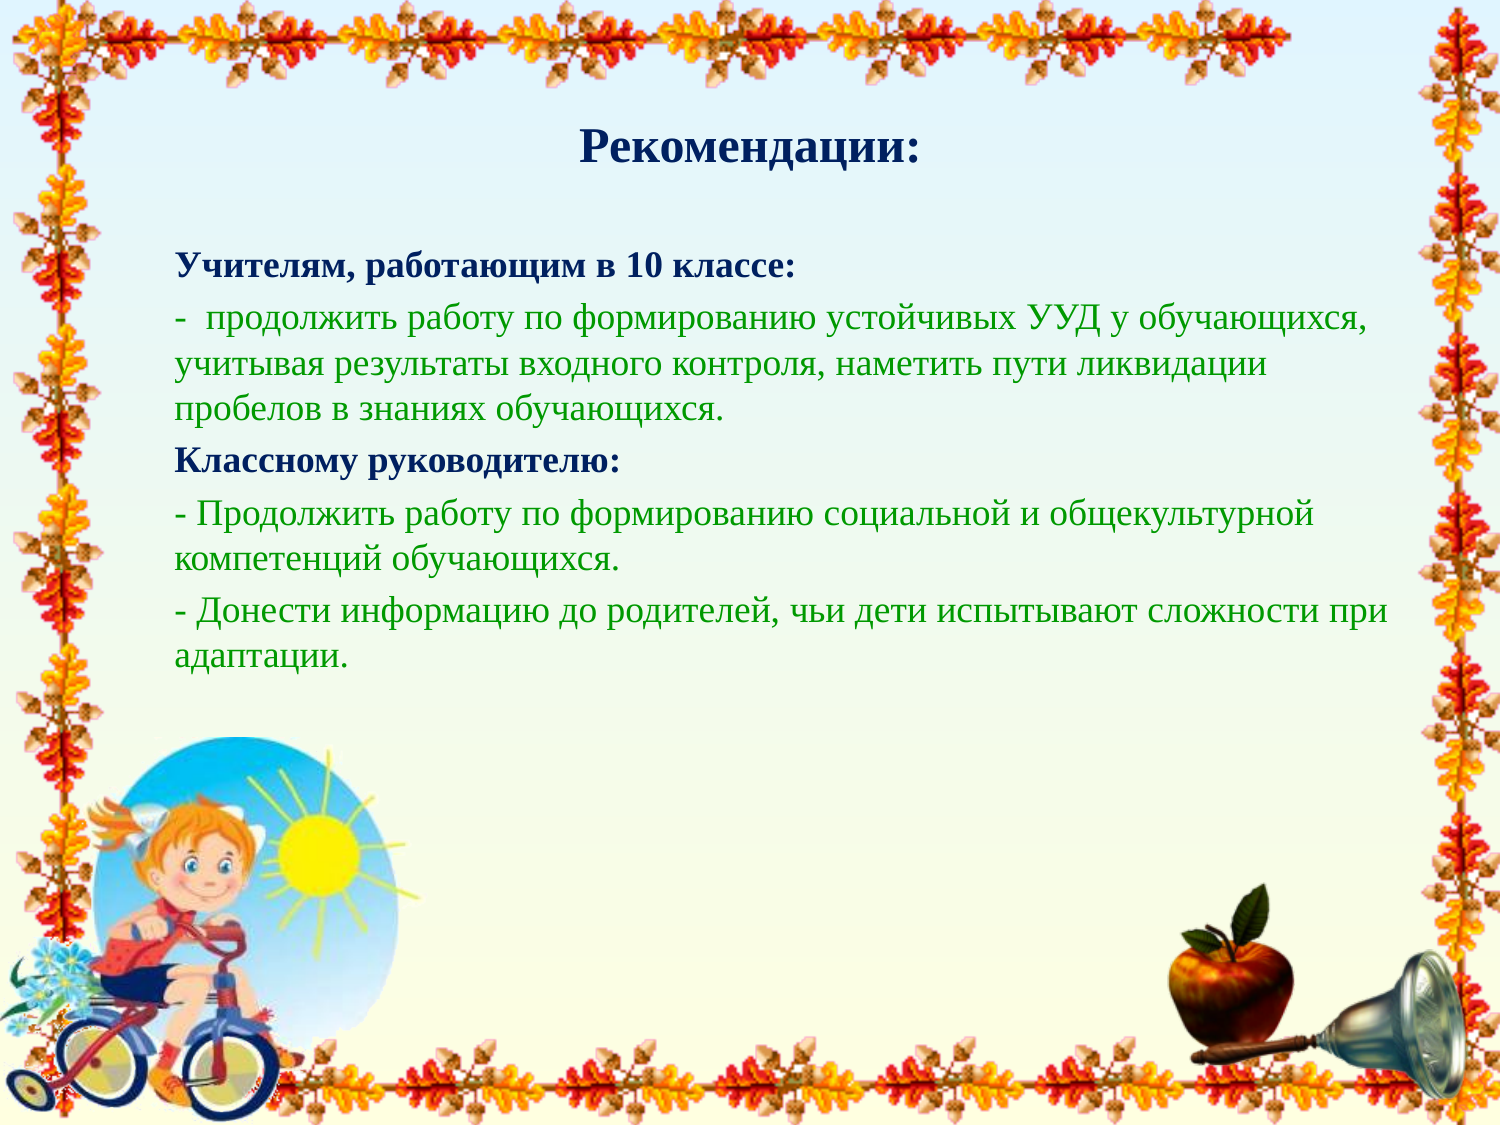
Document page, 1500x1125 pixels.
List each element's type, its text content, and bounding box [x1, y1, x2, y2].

picture [0, 0, 1500, 1125]
list Учителям, работающим в 10 классе: - продолжить работу по формированию устойчивых УУД у обучающихся, учитывая результаты входного контроля, наметить пути ликвидации пробелов в знаниях обучающихся. Классному руководителю: - Продолжить работу по формированию социальной и общекультурной компетенций обучающихся. - Донести информацию до родителей, чьи дети испытывают сложности при адаптации. [159, 207, 1427, 975]
title Рекомендации: [81, 77, 1433, 207]
picture [130, 0, 1300, 77]
